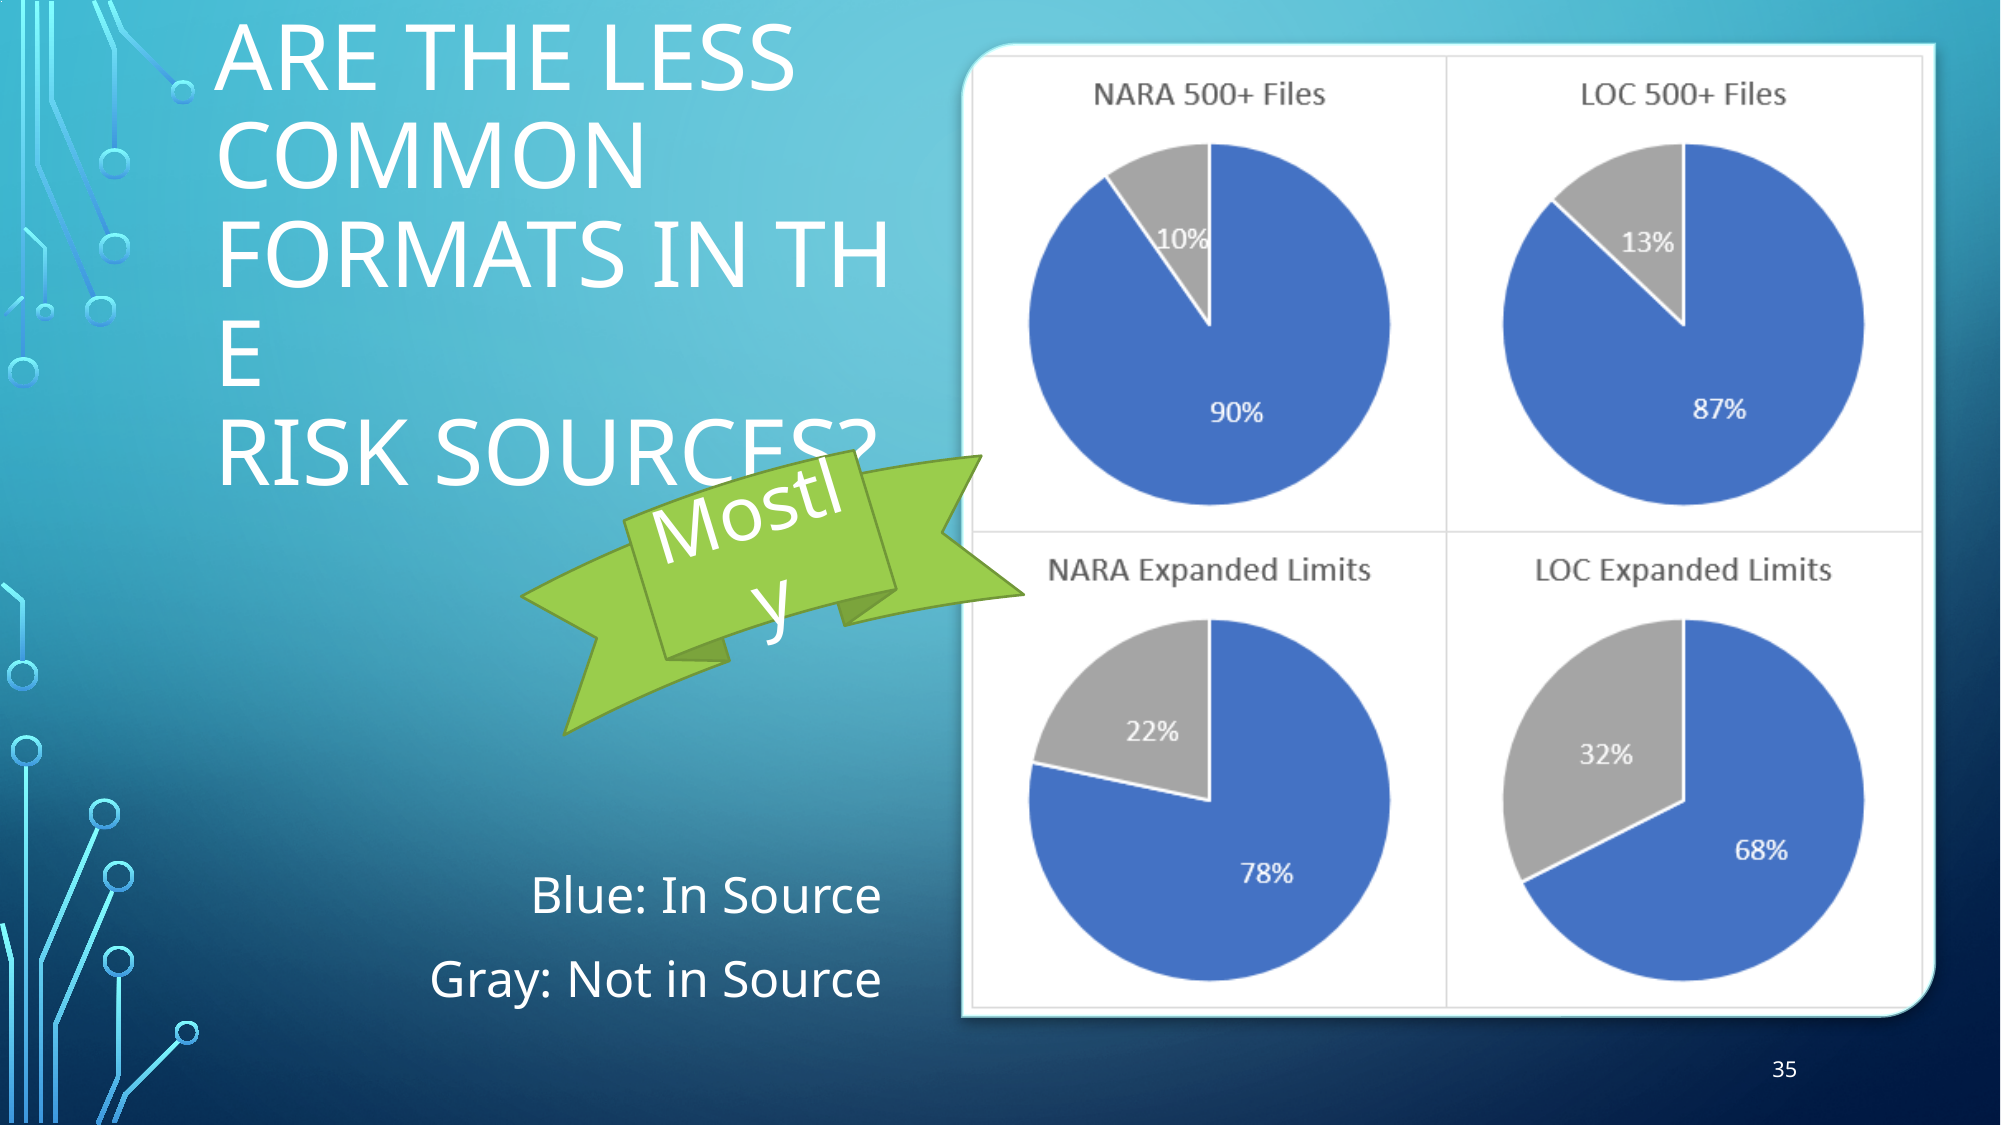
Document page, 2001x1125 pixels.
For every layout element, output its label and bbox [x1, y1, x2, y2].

text_box [0, 0, 201, 1125]
picture [201, 0, 2000, 1125]
